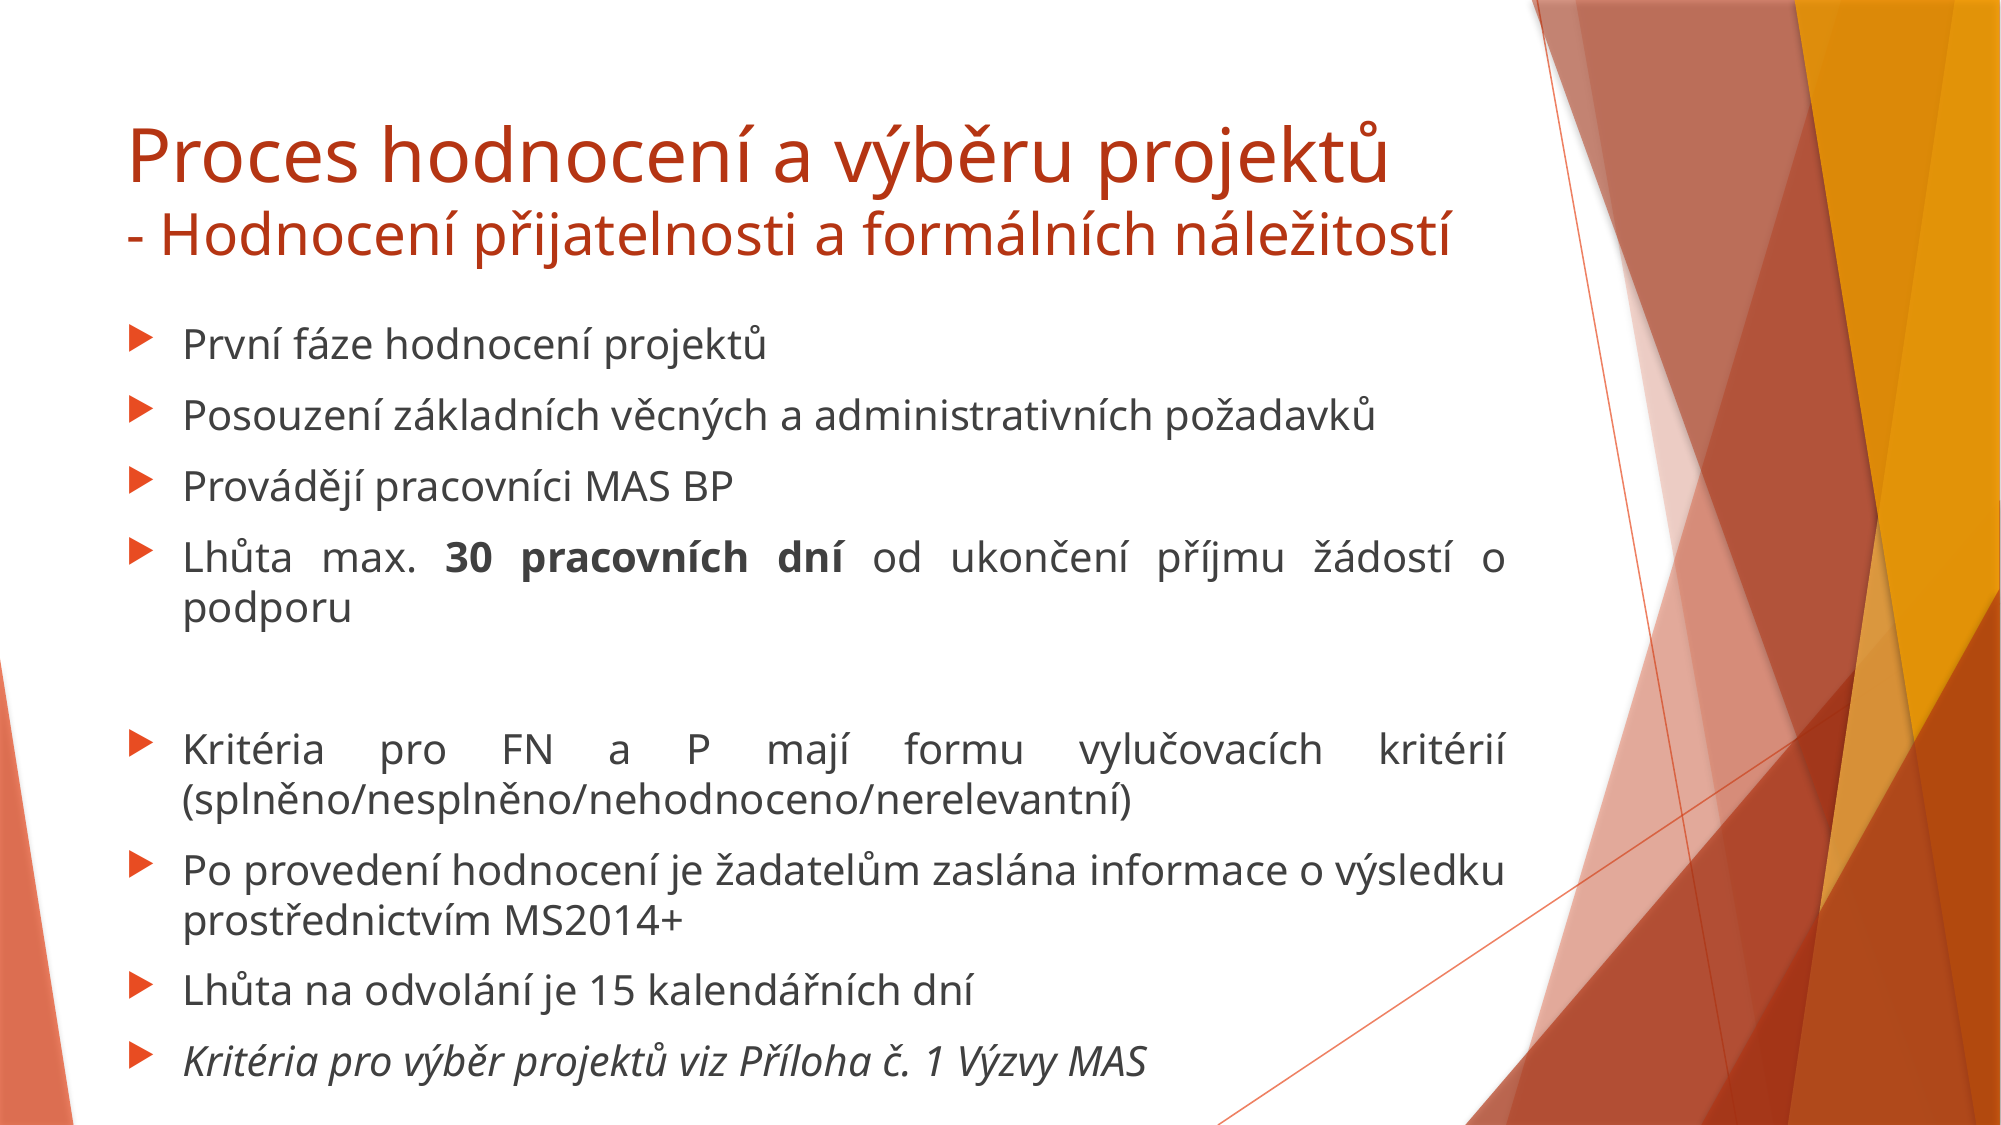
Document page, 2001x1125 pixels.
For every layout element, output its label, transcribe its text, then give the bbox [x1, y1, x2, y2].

title Proces hodnocení a výběru projektů - Hodnocení přijatelnosti a formálních náležitostí [111, 99, 1522, 310]
list První fáze hodnocení projektů Posouzení základních věcných a administrativních požadavků Provádějí pracovníci MAS BP Lhůta max. 30 pracovních dní od ukončení příjmu žádostí o podporu Kritéria pro FN a P mají formu vylučovacích kritérií (splněno/nesplněno/nehodnoceno/nerelevantní) Po provedení hodnocení je žadatelům zaslána informace o výsledku prostřednictvím MS2014+ Lhůta na odvolání je 15 kalendářních dní Kritéria pro výběr projektů viz Příloha č. 1 Výzvy MAS [111, 310, 1522, 1077]
